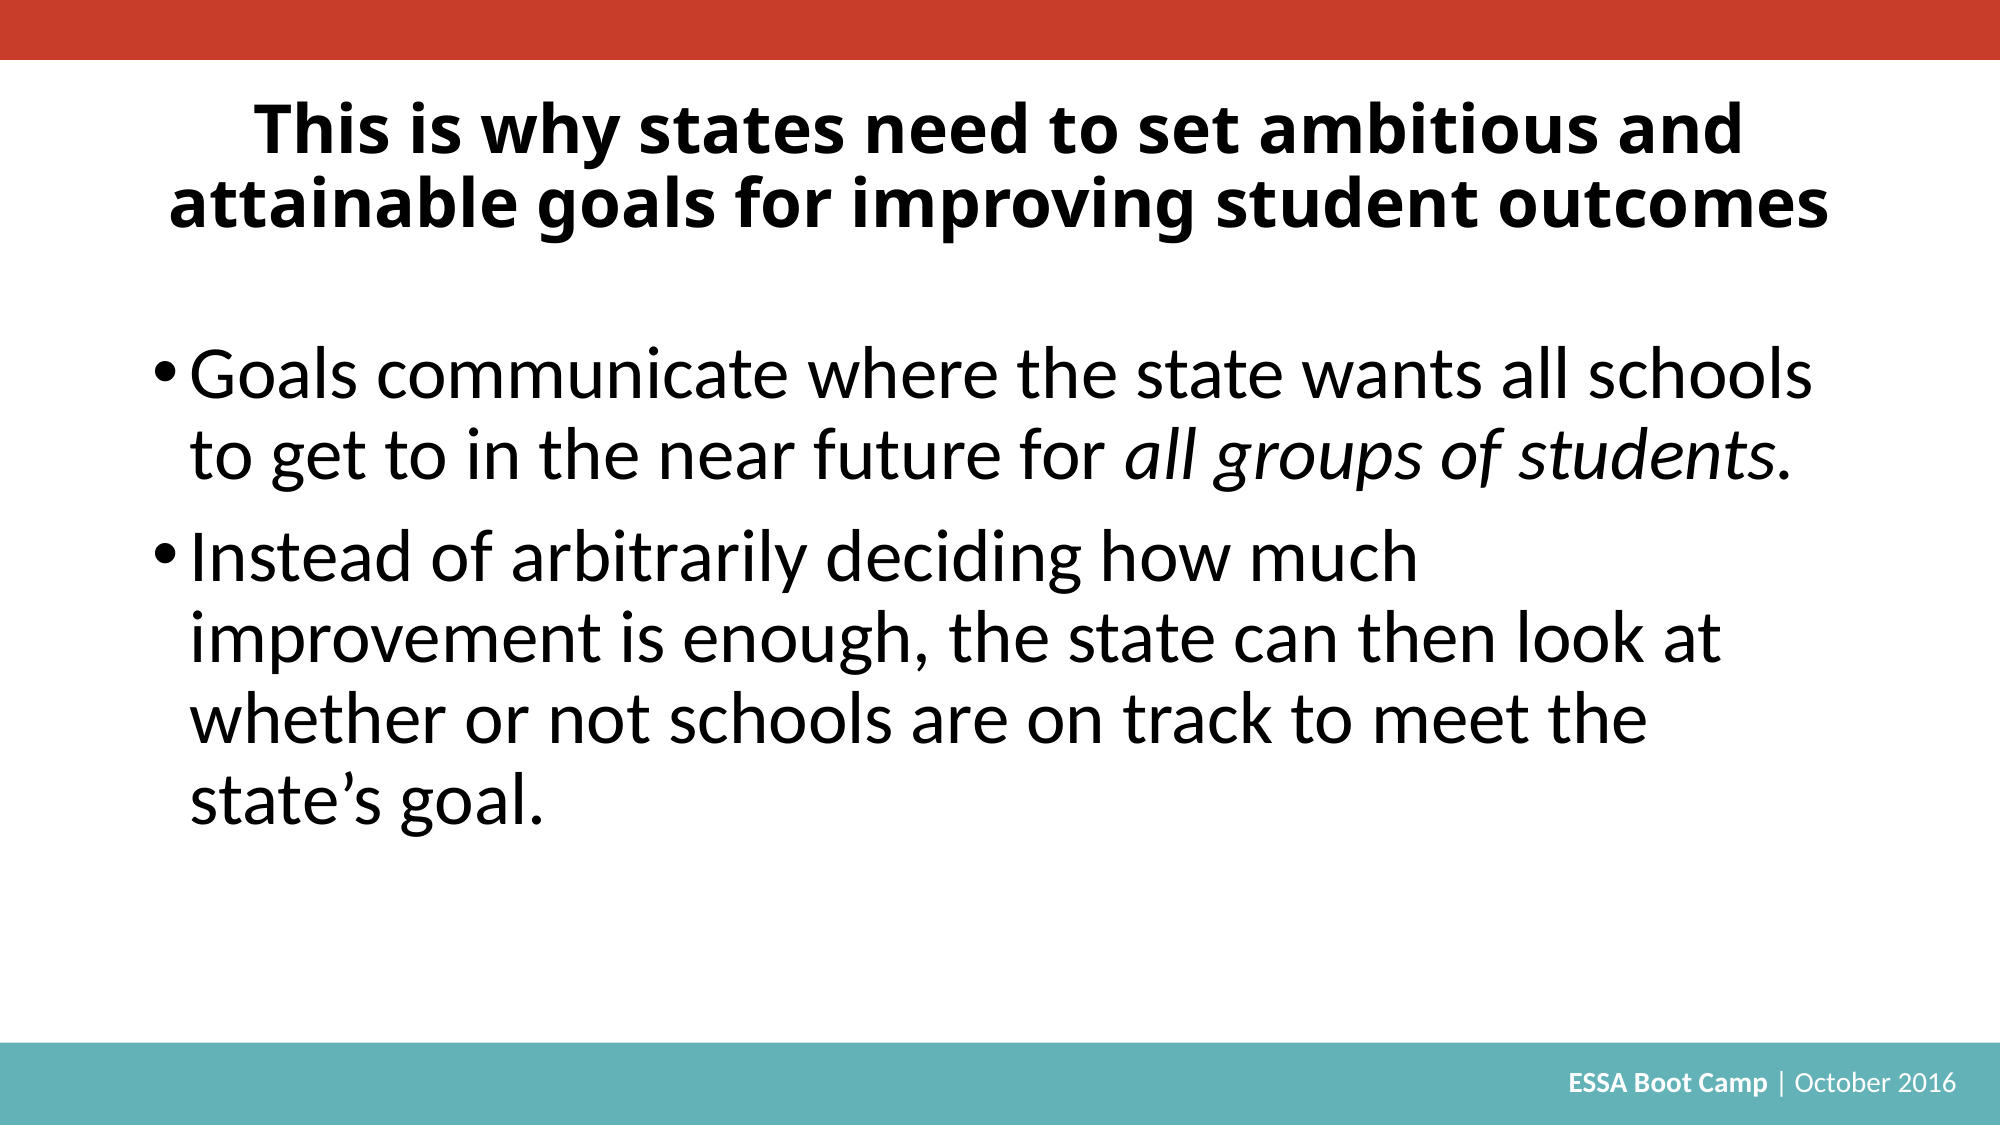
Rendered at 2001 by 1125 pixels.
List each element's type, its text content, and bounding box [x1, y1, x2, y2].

list Goals communicate where the state wants all schools to get to in the near future for all groups of students. Instead of arbitrarily deciding how much improvement is enough, the state can then look at whether or not schools are on track to meet the state’s goal. [137, 326, 1863, 1041]
title This is why states need to set ambitious and attainable goals for improving student outcomes [137, 59, 1863, 278]
